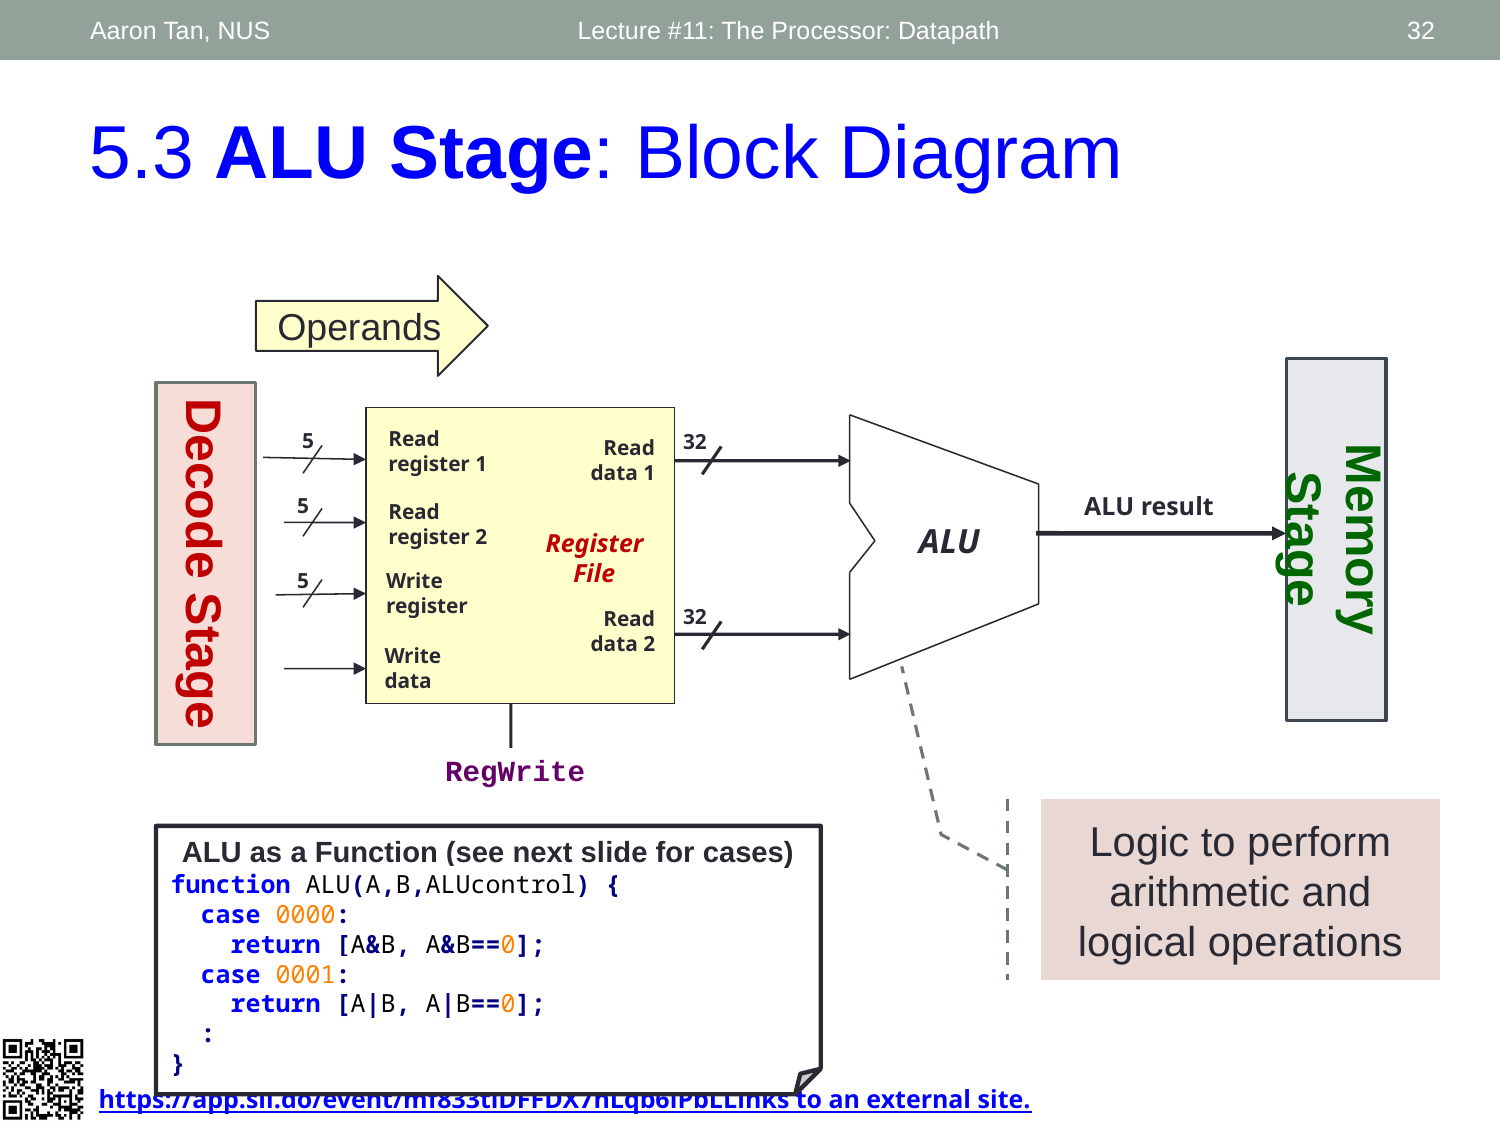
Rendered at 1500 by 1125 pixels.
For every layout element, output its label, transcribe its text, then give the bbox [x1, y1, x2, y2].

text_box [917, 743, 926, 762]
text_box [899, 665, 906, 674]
text_box Decode Stage [154, 380, 258, 747]
text_box ALU result [1037, 483, 1261, 528]
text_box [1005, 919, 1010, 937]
text_box [1036, 527, 1284, 540]
text_box Operands [253, 273, 491, 378]
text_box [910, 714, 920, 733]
text_box ALU [904, 513, 995, 568]
text_box Logic to perform arithmetic and logical operations [1041, 799, 1440, 980]
footer Lecture #11: The Processor: Datapath [562, 3, 1238, 57]
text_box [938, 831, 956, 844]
slide_number Aaron Tan, NUS [75, 3, 550, 57]
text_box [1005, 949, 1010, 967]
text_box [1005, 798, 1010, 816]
text_box Memory Stage [1284, 356, 1388, 723]
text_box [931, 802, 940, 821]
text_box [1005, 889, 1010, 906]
picture [0, 1037, 84, 1122]
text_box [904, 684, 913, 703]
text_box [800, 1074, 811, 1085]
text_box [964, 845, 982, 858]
slide_number 32 [1308, 3, 1450, 57]
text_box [262, 407, 851, 796]
text_box ALU as a Function (see next slide for cases) function ALU(A,B,ALUcontrol) { case 0000: return [A&B, A&B==0]; case 0001: return [A|B, A|B==0]; : } [153, 823, 823, 1097]
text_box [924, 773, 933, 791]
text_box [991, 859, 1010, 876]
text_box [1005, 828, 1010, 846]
text_box 5.3 ALU Stage: Block Diagram [75, 96, 1450, 202]
